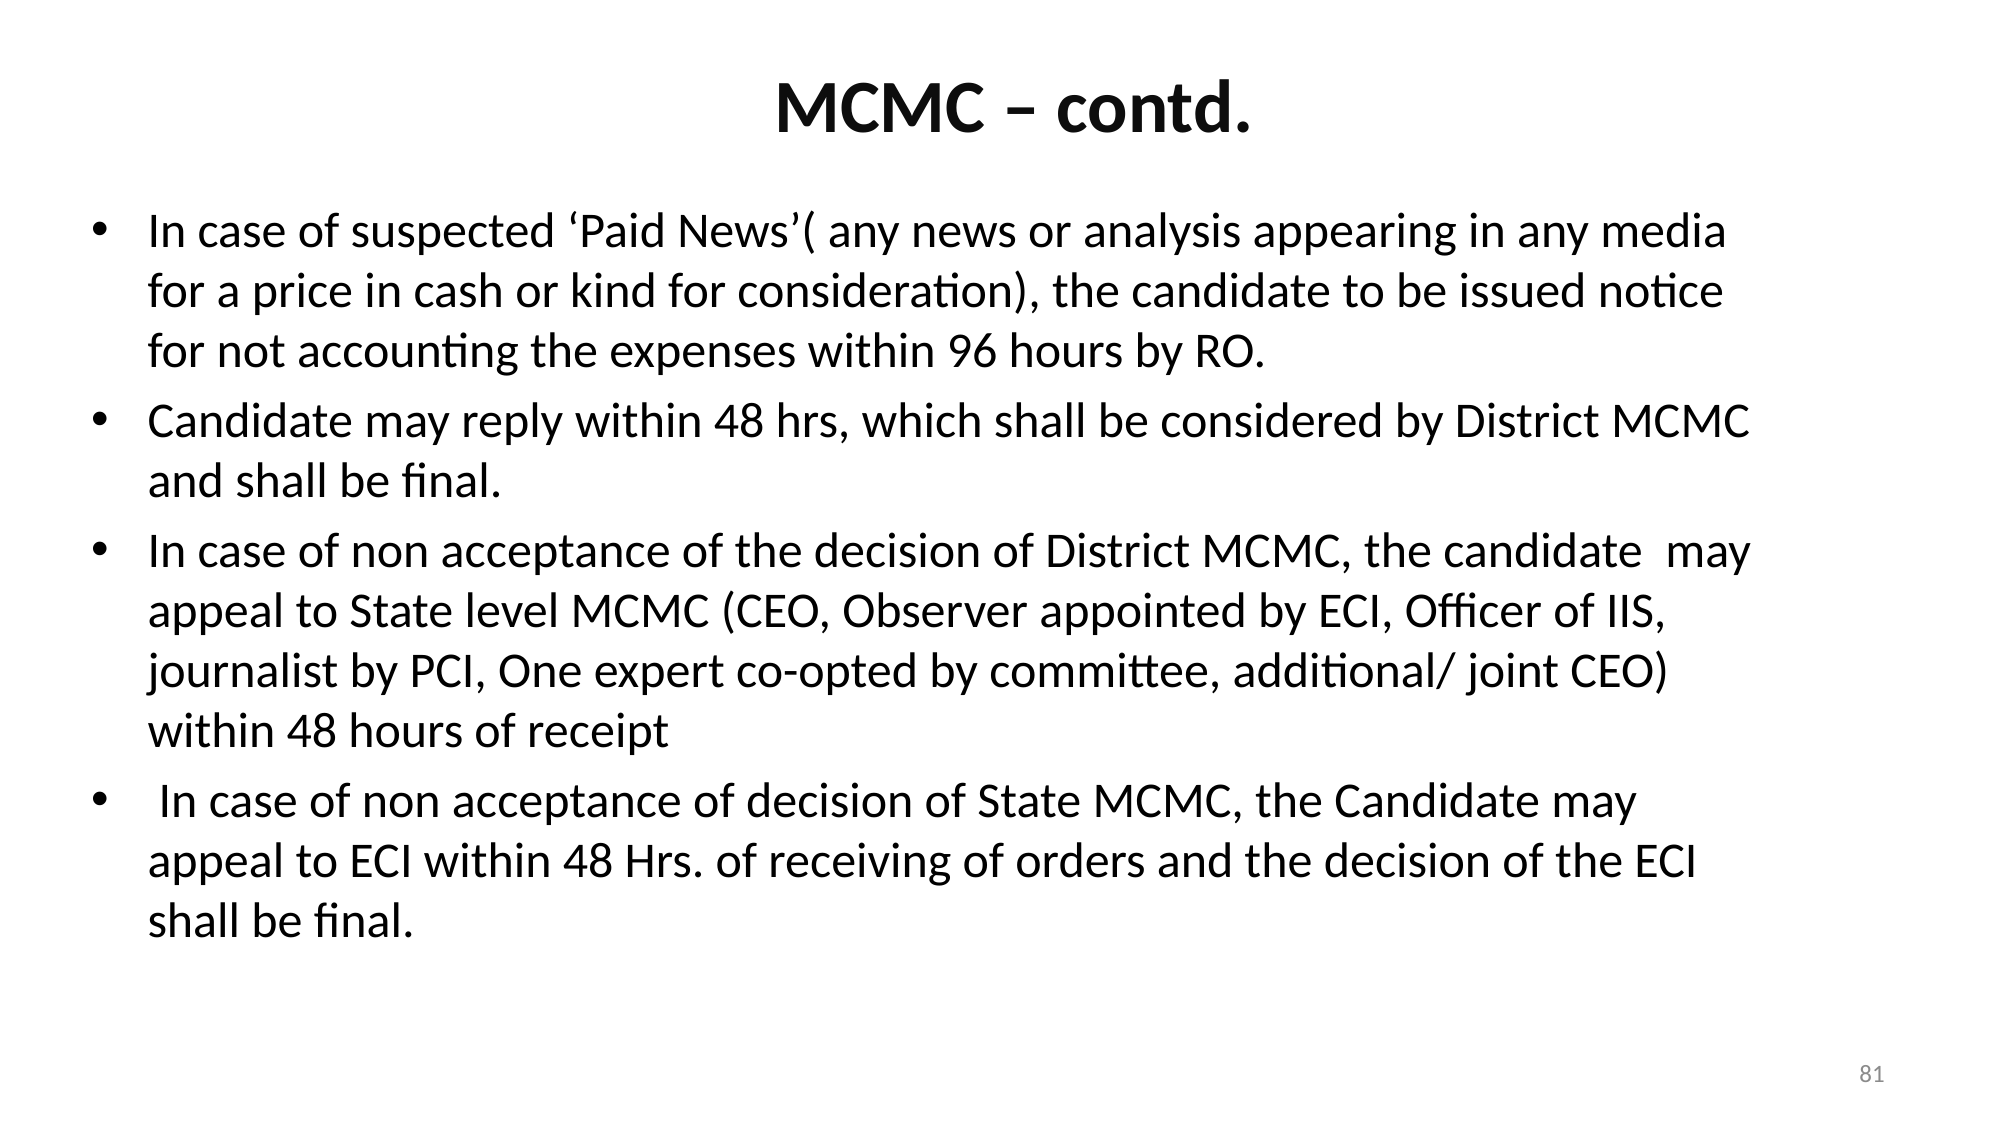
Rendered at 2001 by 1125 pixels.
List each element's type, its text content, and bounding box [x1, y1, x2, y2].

list In case of suspected ‘Paid News’( any news or analysis appearing in any media for a price in cash or kind for consideration), the candidate to be issued notice for not accounting the expenses within 96 hours by RO. Candidate may reply within 48 hrs, which shall be considered by District MCMC and shall be final. In case of non acceptance of the decision of District MCMC, the candidate may appeal to State level MCMC (CEO, Observer appointed by ECI, Officer of IIS, journalist by PCI, One expert co-opted by committee, additional/ joint CEO) within 48 hours of receipt In case of non acceptance of decision of State MCMC, the Candidate may appeal to ECI within 48 Hrs. of receiving of orders and the decision of the ECI shall be final. [76, 190, 1777, 1125]
slide_number 81 [1433, 1042, 1900, 1103]
title MCMC – contd. [695, 49, 1334, 156]
